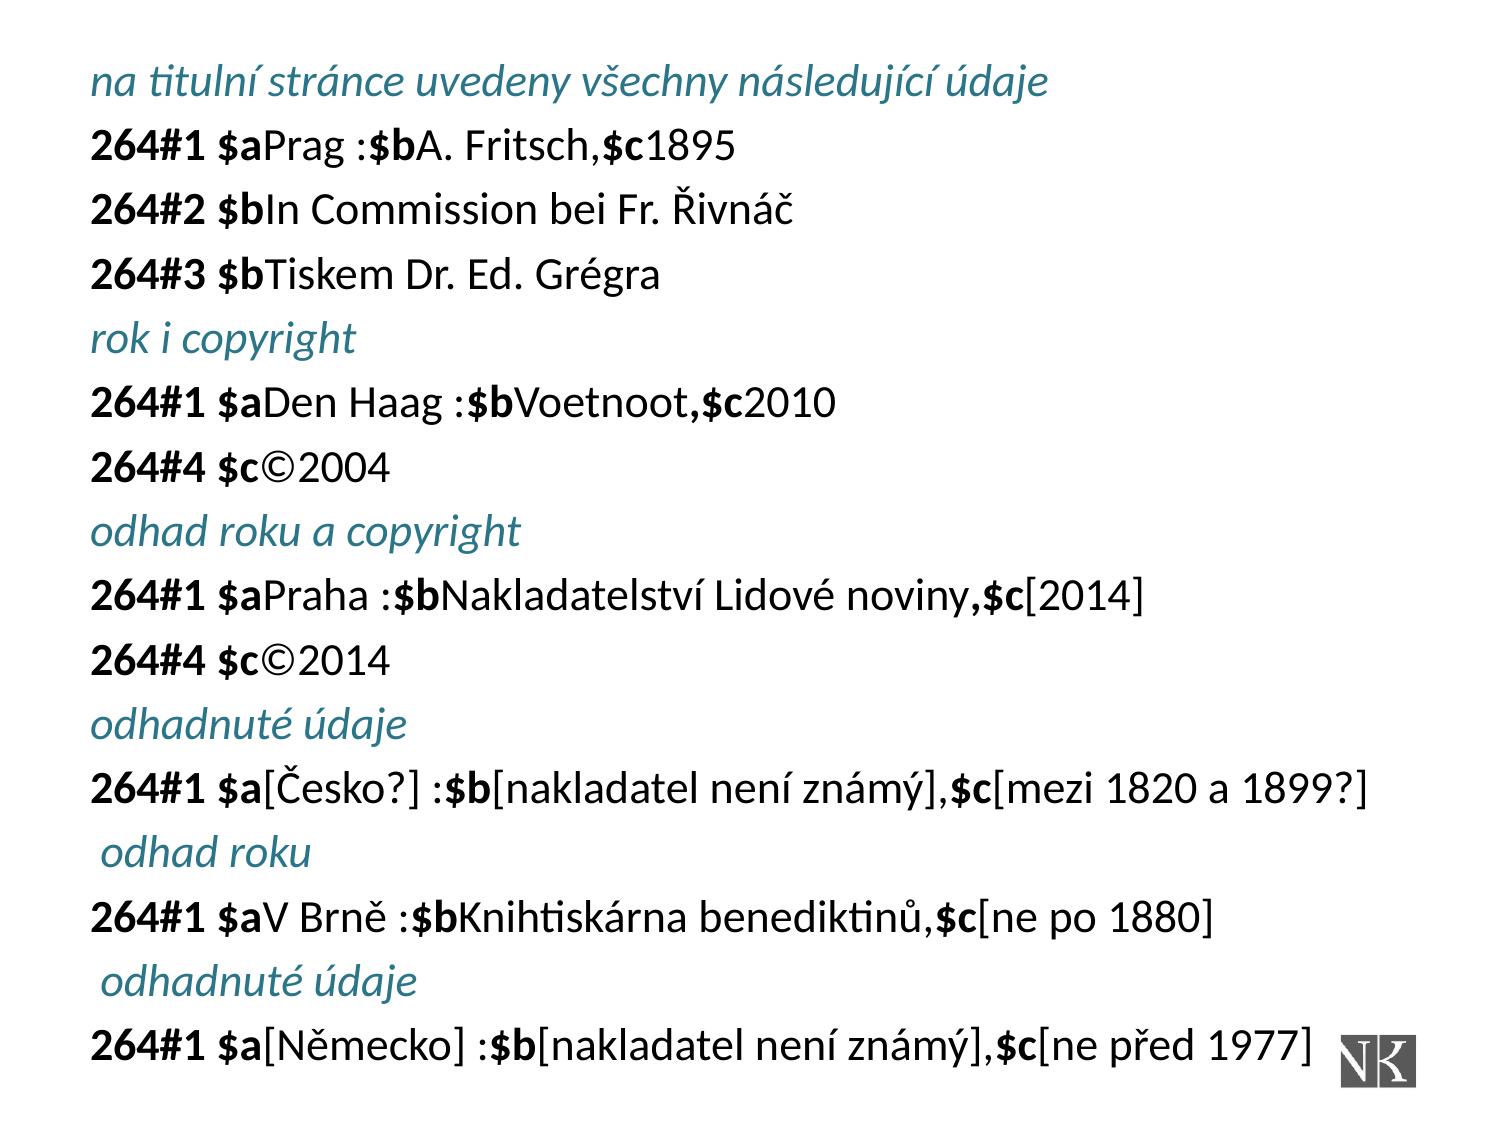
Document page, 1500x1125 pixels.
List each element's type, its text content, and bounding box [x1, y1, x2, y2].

list na titulní stránce uvedeny všechny následující údaje 264#1 $aPrag :$bA. Fritsch,$c1895 264#2 $bIn Commission bei Fr. Řivnáč 264#3 $bTiskem Dr. Ed. Grégra rok i copyright 264#1 $aDen Haag :$bVoetnoot,$c2010 264#4 $c©2004 odhad roku a copyright 264#1 $aPraha :$bNakladatelství Lidové noviny,$c[2014] 264#4 $c©2014 odhadnuté údaje 264#1 $a[Česko?] :$b[nakladatel není známý],$c[mezi 1820 a 1899?] odhad roku 264#1 $aV Brně :$bKnihtiskárna benediktinů,$c[ne po 1880] odhadnuté údaje 264#1 $a[Německo] :$b[nakladatel není známý],$c[ne před 1977] [75, 42, 1425, 1094]
picture [1340, 1034, 1419, 1092]
